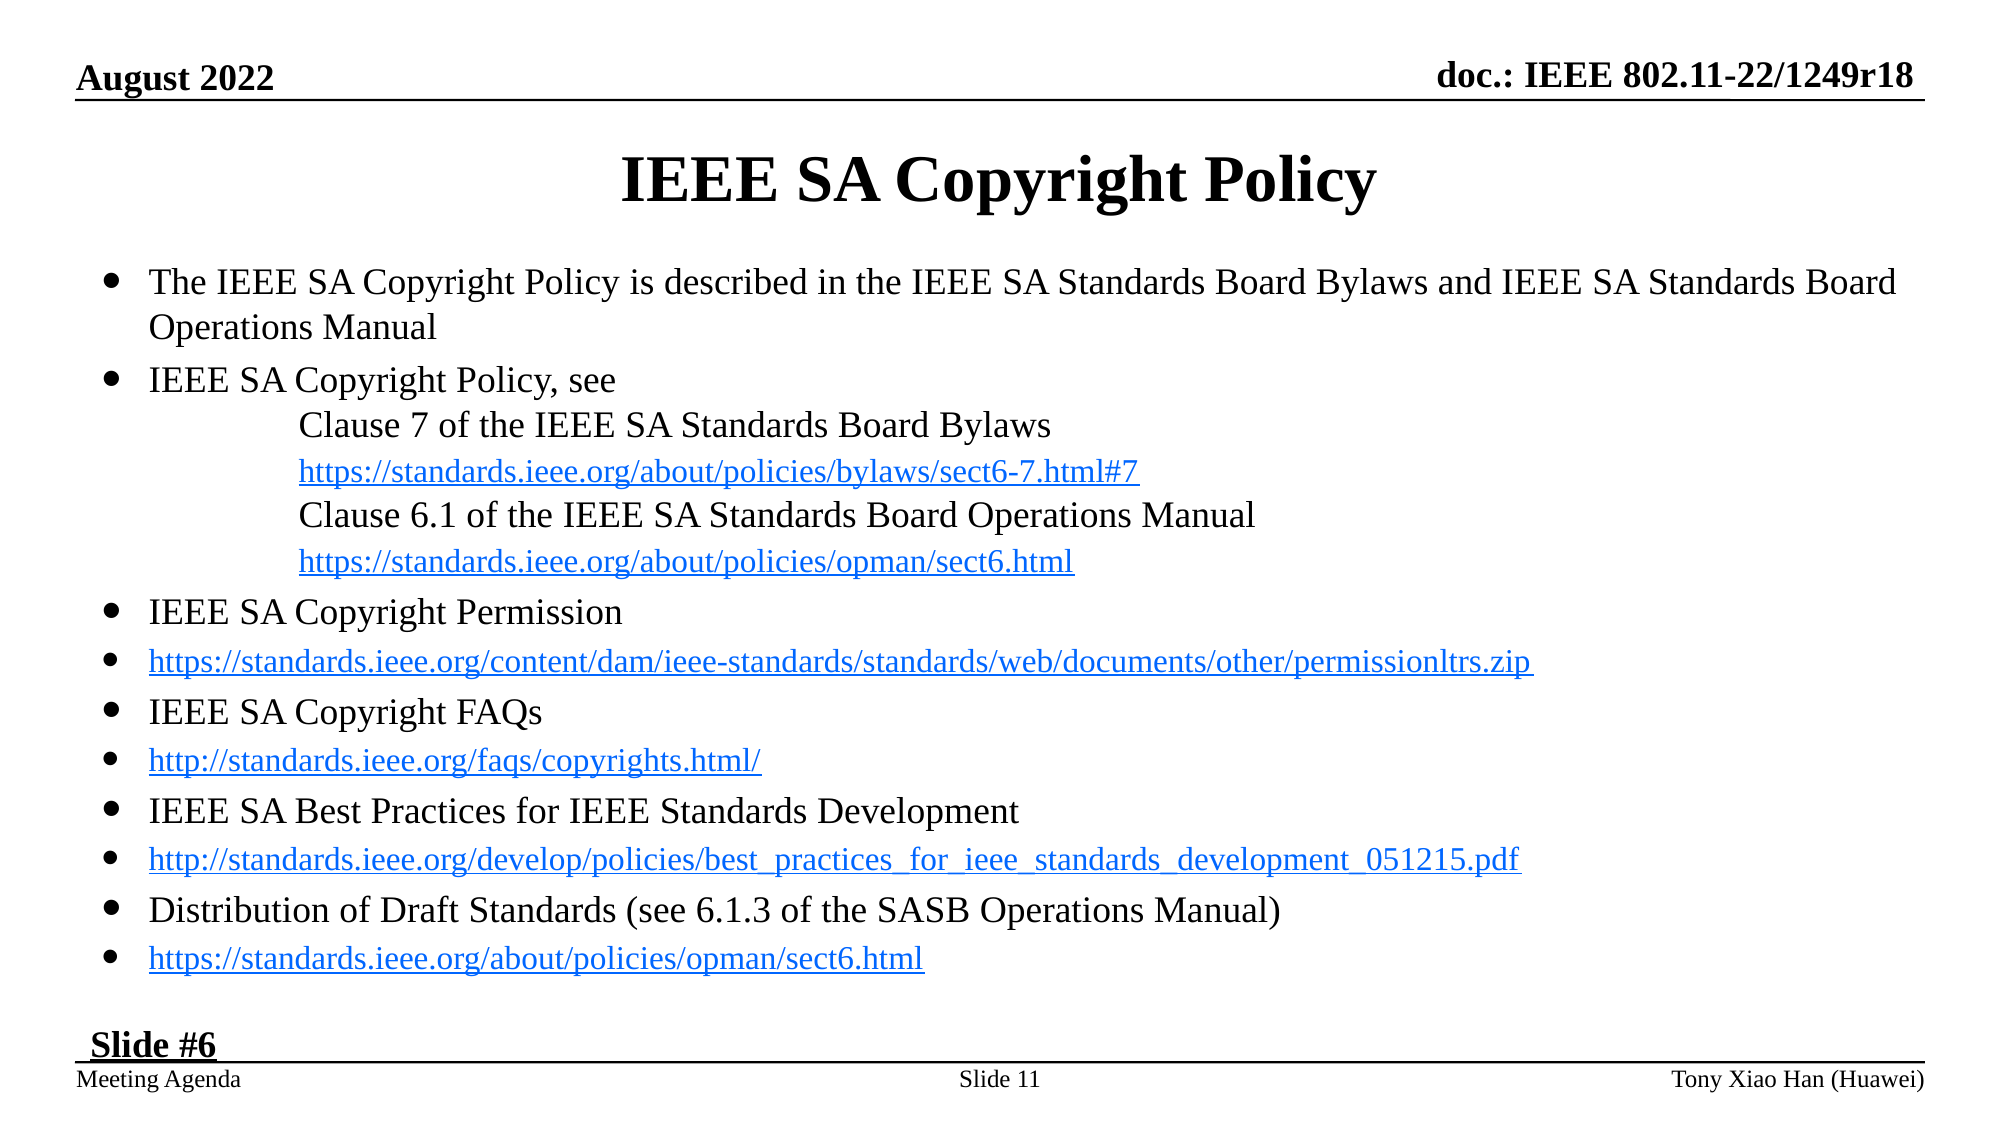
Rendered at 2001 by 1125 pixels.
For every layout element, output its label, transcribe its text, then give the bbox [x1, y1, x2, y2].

text_box Slide #6 [75, 1012, 232, 1073]
text_box IEEE SA Copyright Policy [362, 87, 1638, 263]
list The IEEE SA Copyright Policy is described in the IEEE SA Standards Board Bylaws and IEEE SA Standards Board Operations Manual IEEE SA Copyright Policy, see Clause 7 of the IEEE SA Standards Board Bylaws https://standards.ieee.org/about/policies/bylaws/sect6-7.html#7 Clause 6.1 of the IEEE SA Standards Board Operations Manual https://standards.ieee.org/about/policies/opman/sect6.html IEEE SA Copyright Permission https://standards.ieee.org/content/dam/ieee-standards/standards/web/documents/other/permissionltrs.zip IEEE SA Copyright FAQs http://standards.ieee.org/faqs/copyrights.html/ IEEE SA Best Practices for IEEE Standards Development http://standards.ieee.org/develop/policies/best_practices_for_ieee_standards_development_051215.pdf Distribution of Draft Standards (see 6.1.3 of the SASB Operations Manual) https://standards.ieee.org/about/policies/opman/sect6.html [75, 249, 1925, 1013]
